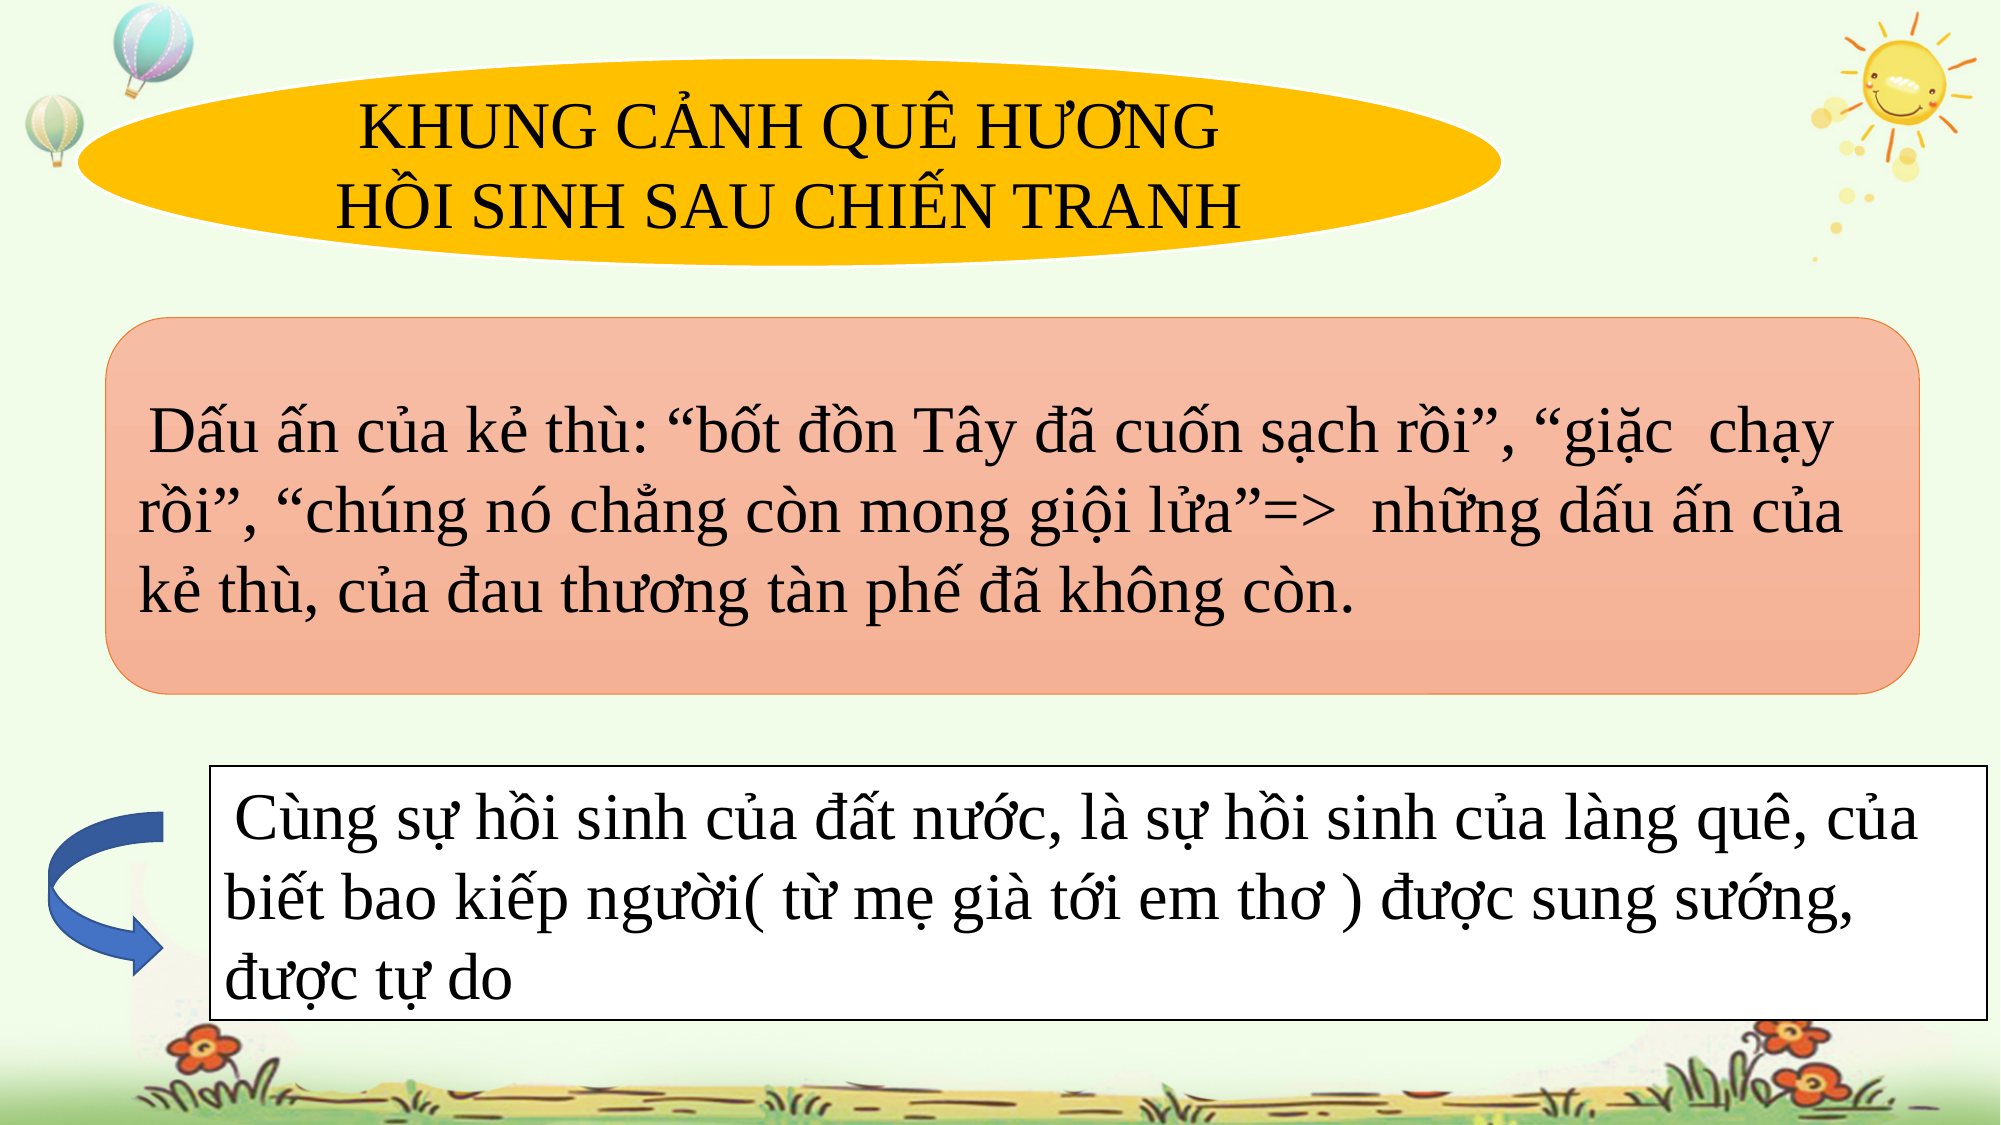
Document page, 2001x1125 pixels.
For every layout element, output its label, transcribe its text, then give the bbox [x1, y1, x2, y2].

text_box Dấu ấn của kẻ thù: “bốt đồn Tây đã cuốn sạch rồi”, “giặc chạy rồi”, “chúng nó chẳng còn mong giội lửa”=> những dấu ấn của kẻ thù, của đau thương tàn phế đã không còn. [105, 317, 1920, 695]
text_box KHUNG CẢNH QUÊ HƯƠNG HỒI SINH SAU CHIẾN TRANH [74, 55, 1505, 269]
picture [0, 0, 2001, 1125]
text_box Cùng sự hồi sinh của đất nước, là sự hồi sinh của làng quê, của biết bao kiếp người( từ mẹ già tới em thơ ) được sung sướng, được tự do [209, 765, 1988, 1021]
text_box [47, 811, 164, 977]
